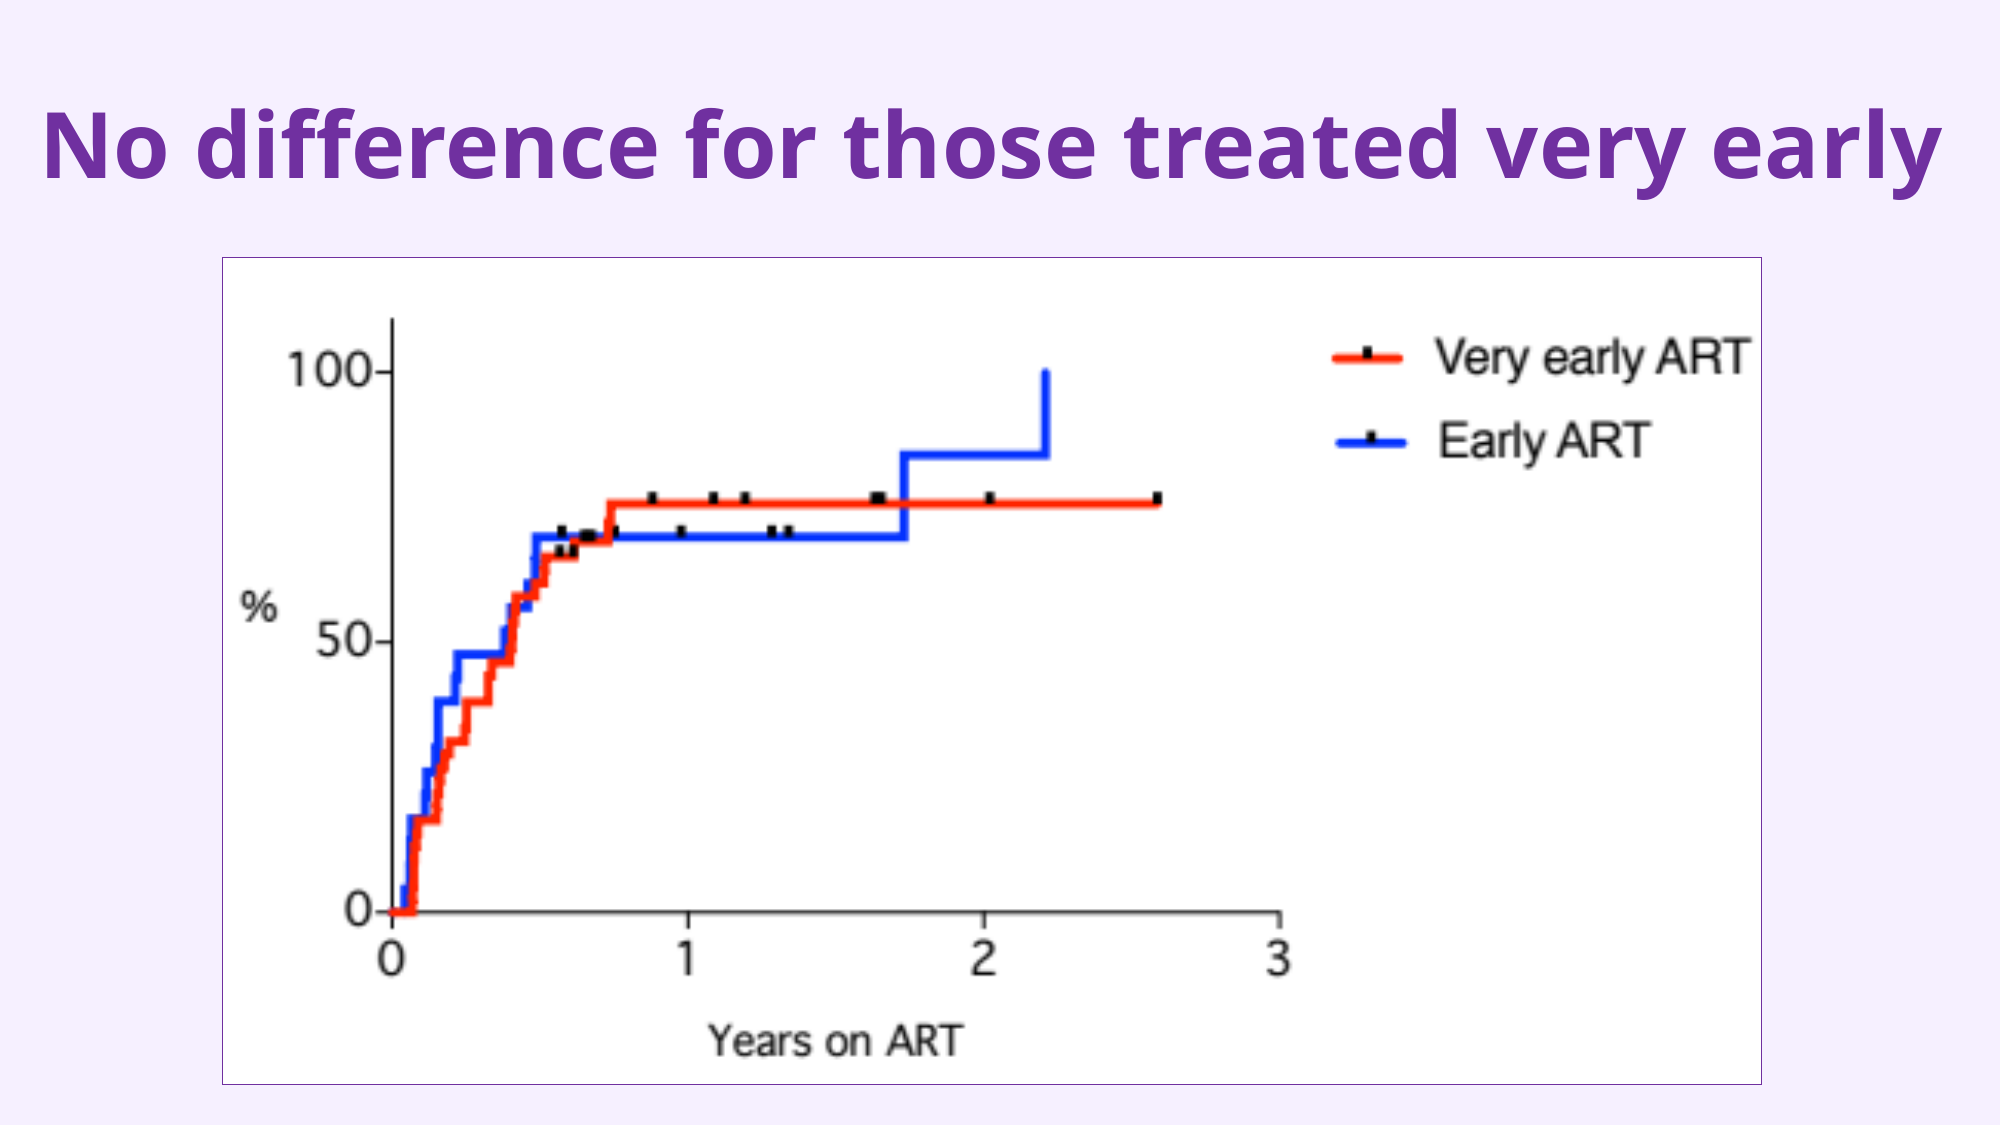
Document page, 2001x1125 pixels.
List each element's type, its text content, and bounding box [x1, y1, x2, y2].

title No difference for those treated very early [0, 39, 1984, 258]
picture [222, 257, 1762, 1085]
